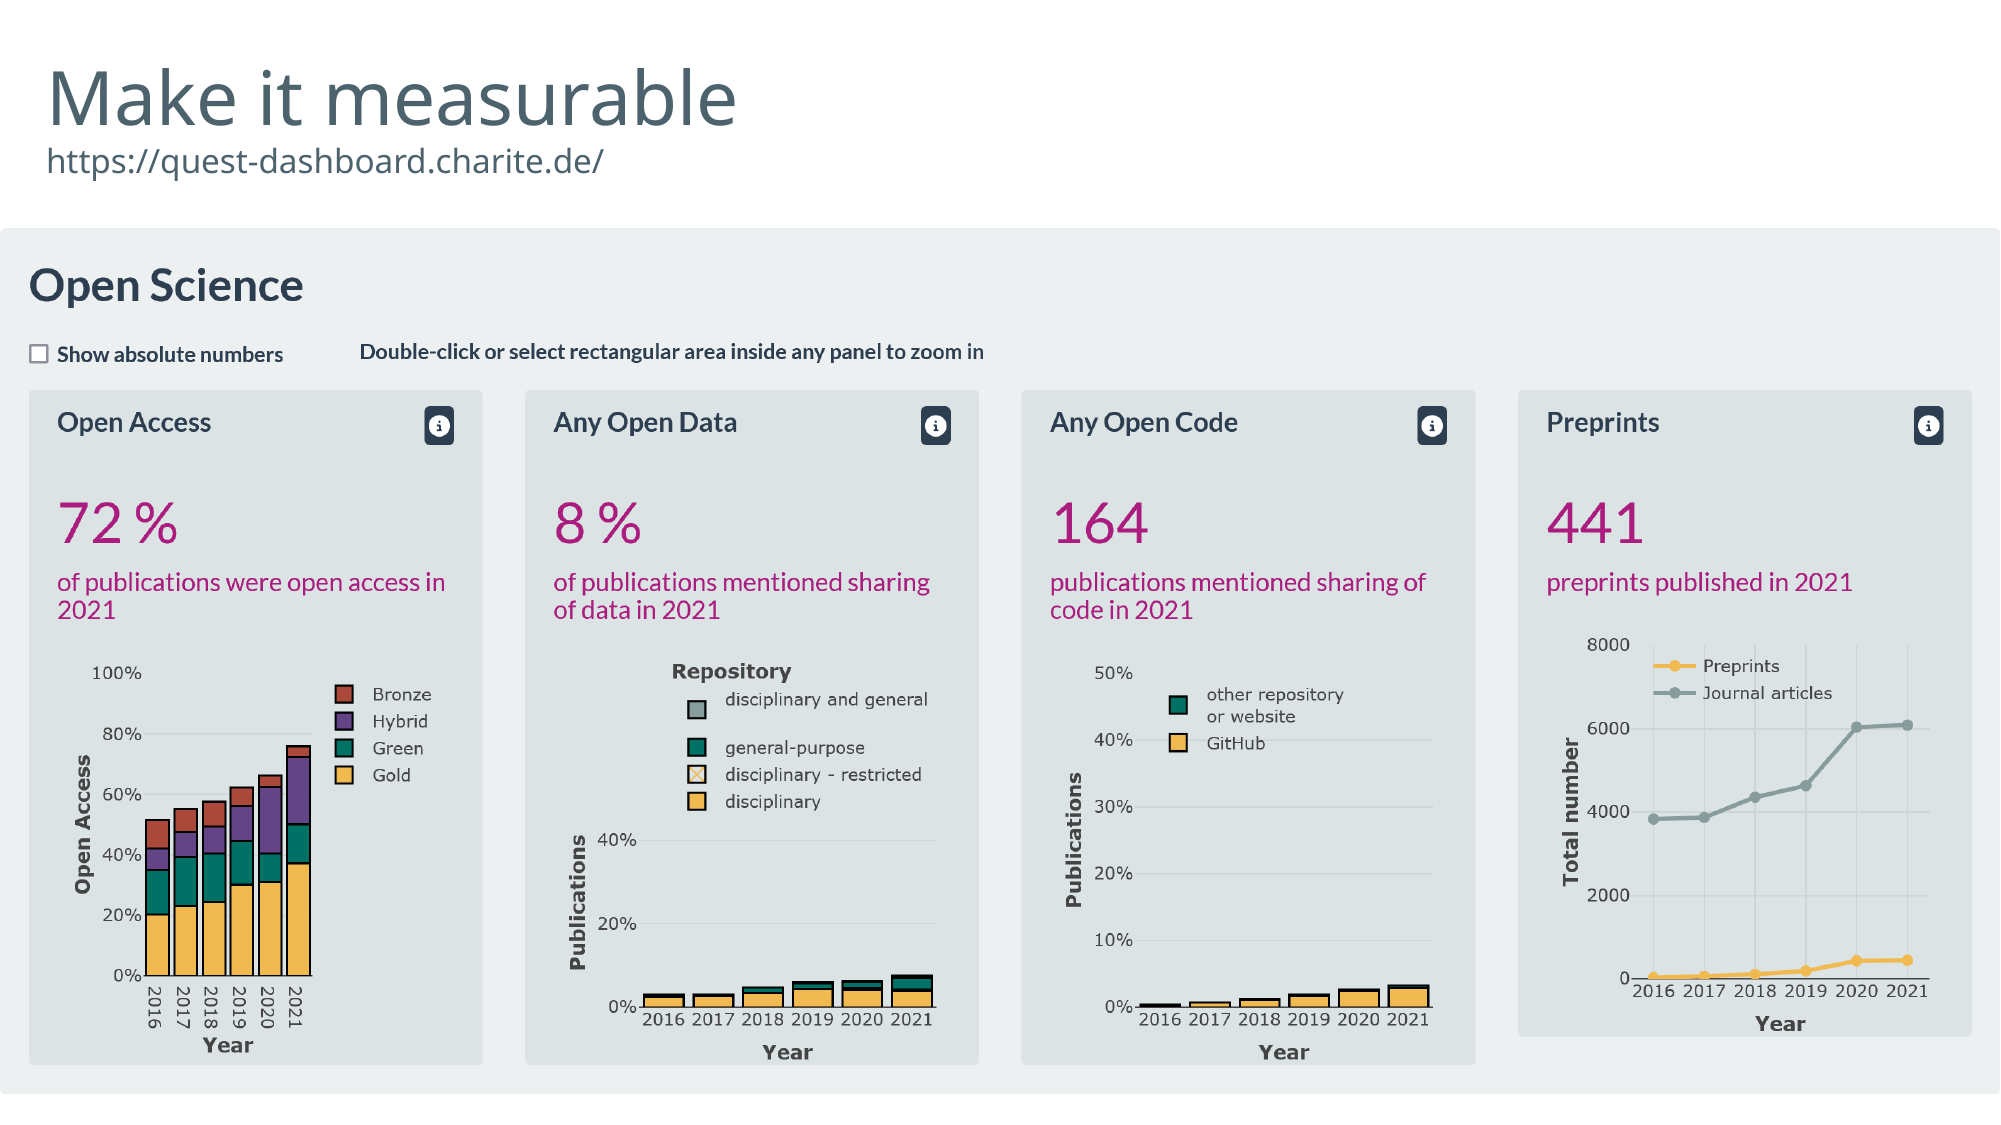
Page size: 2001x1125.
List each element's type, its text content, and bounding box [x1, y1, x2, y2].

picture [0, 227, 2000, 1115]
text_box Make it measurable https://quest-dashboard.charite.de/ [31, 42, 1142, 188]
